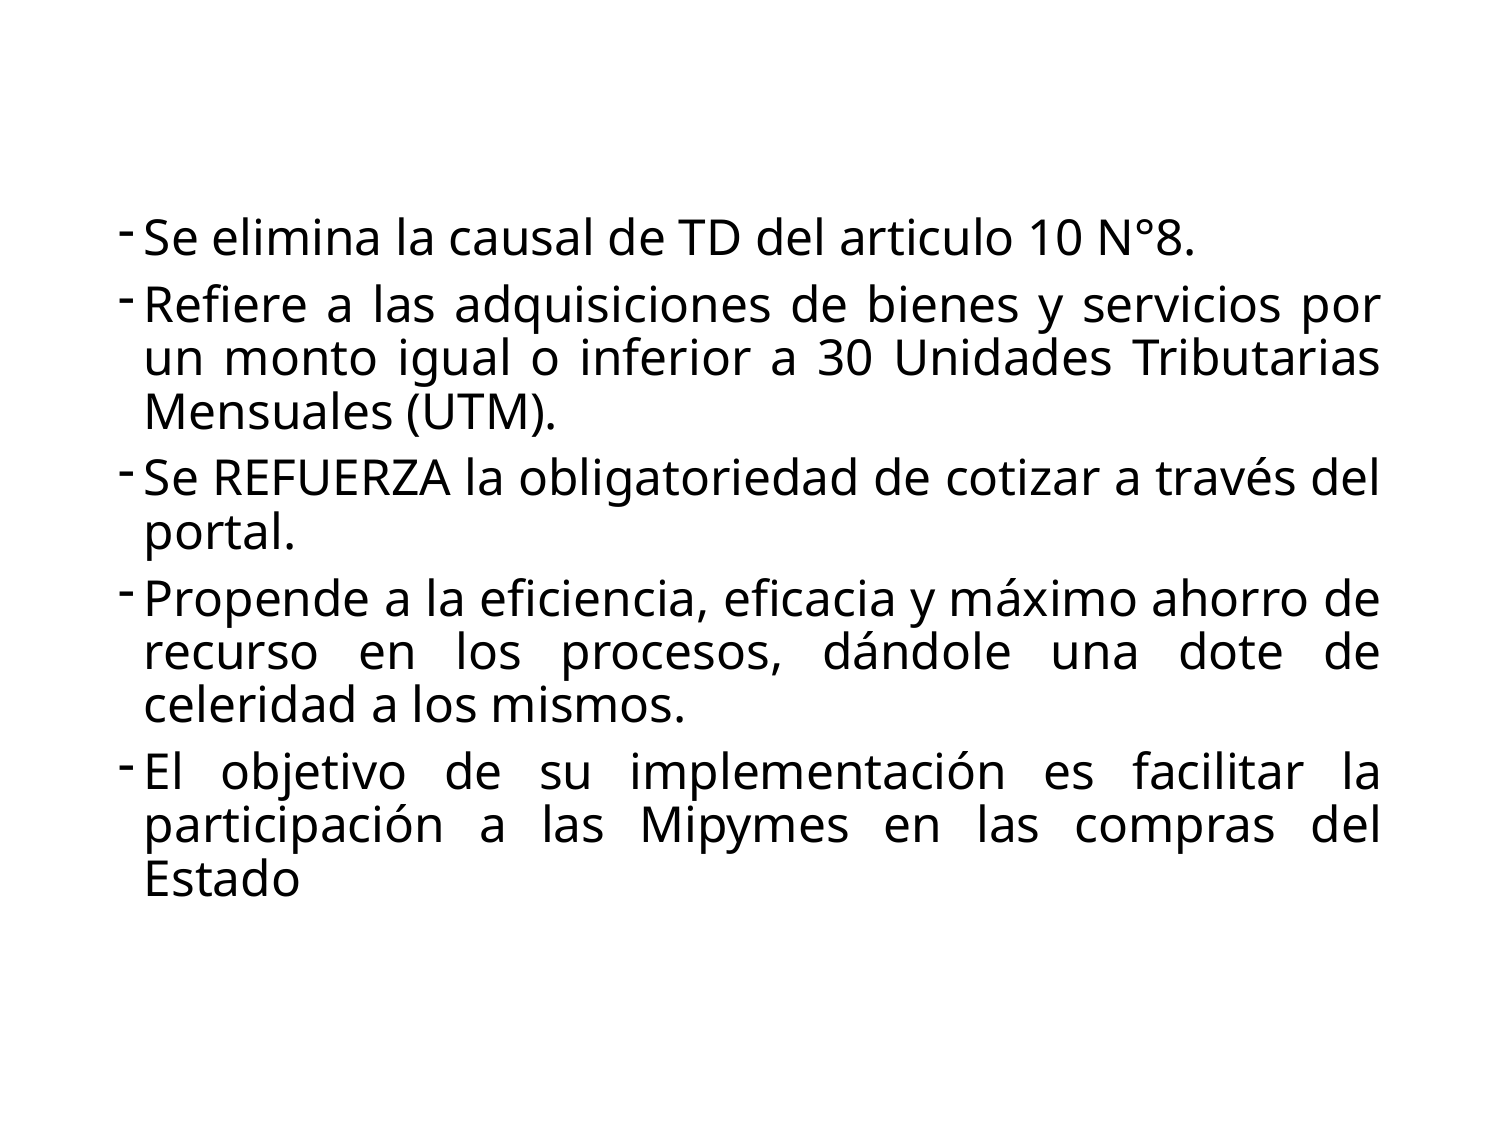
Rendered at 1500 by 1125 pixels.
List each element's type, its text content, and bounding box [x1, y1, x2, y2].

list Se elimina la causal de TD del articulo 10 N°8. Refiere a las adquisiciones de bienes y servicios por un monto igual o inferior a 30 Unidades Tributarias Mensuales (UTM). Se REFUERZA la obligatoriedad de cotizar a través del portal. Propende a la eficiencia, eficacia y máximo ahorro de recurso en los procesos, dándole una dote de celeridad a los mismos. El objetivo de su implementación es facilitar la participación a las Mipymes en las compras del Estado [103, 205, 1397, 920]
